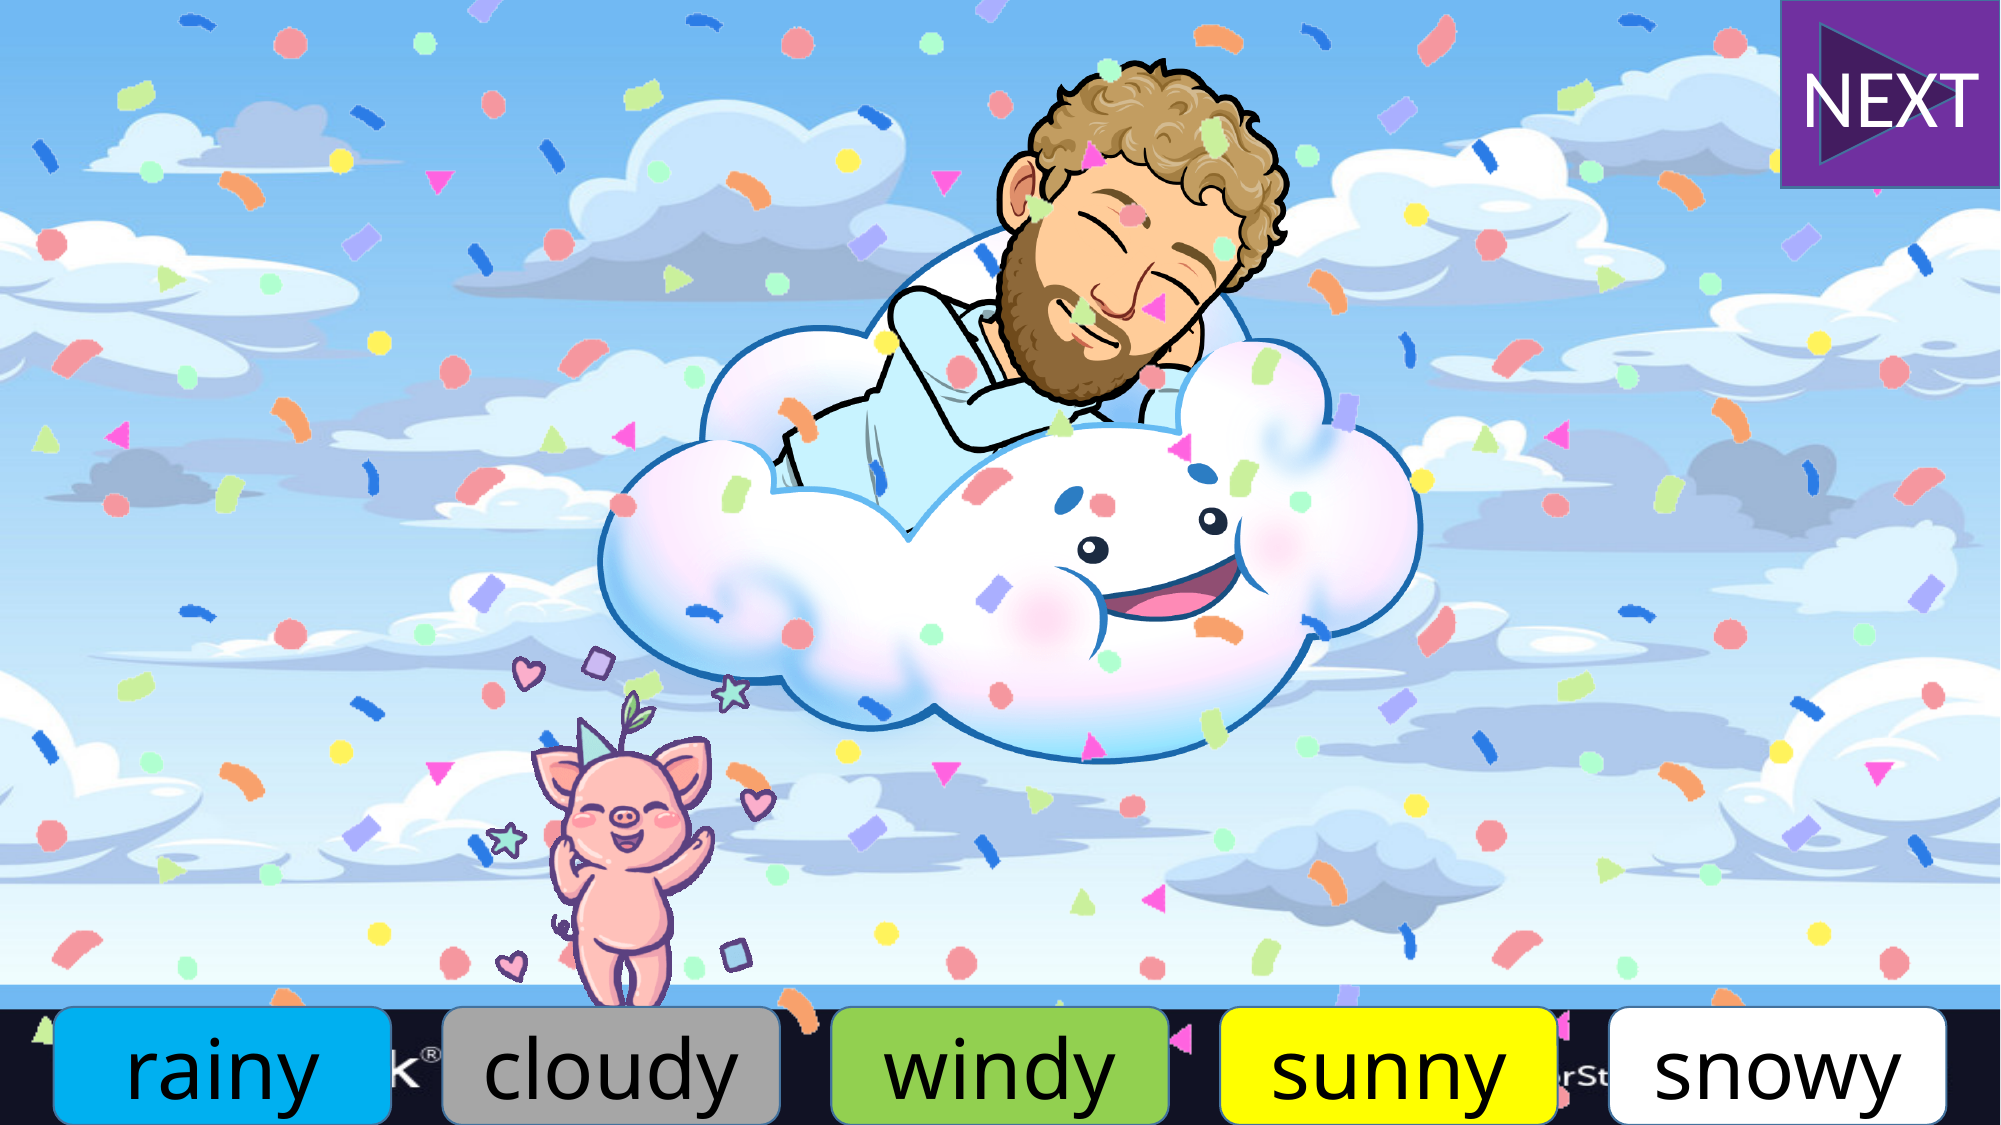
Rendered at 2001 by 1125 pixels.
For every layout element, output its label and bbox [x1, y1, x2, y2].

text_box [0, 0, 2000, 1125]
